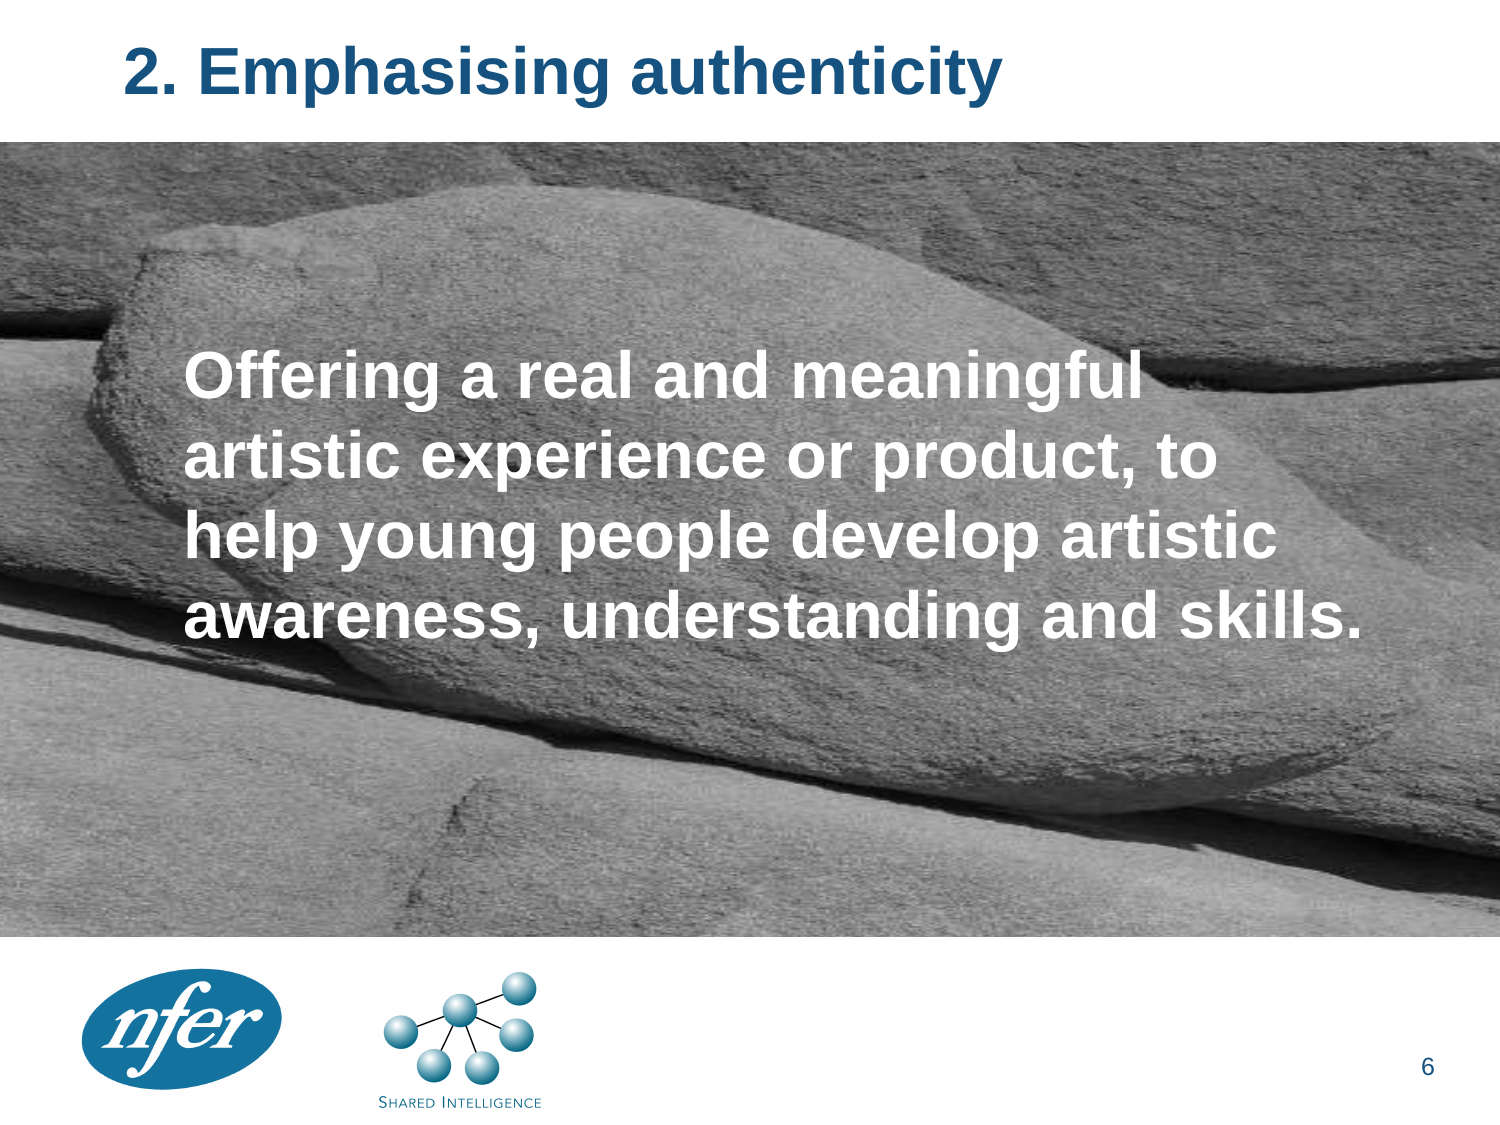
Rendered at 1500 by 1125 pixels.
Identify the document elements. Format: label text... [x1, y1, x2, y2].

list Offering a real and meaningful artistic experience or product, to help young people develop artistic awareness, understanding and skills. [112, 946, 1388, 1000]
picture [379, 1000, 541, 1108]
title 2. Emphasising authenticity [108, 20, 1459, 140]
picture [75, 962, 288, 1096]
picture [0, 141, 1500, 938]
slide_number 6 [1137, 1042, 1451, 1118]
